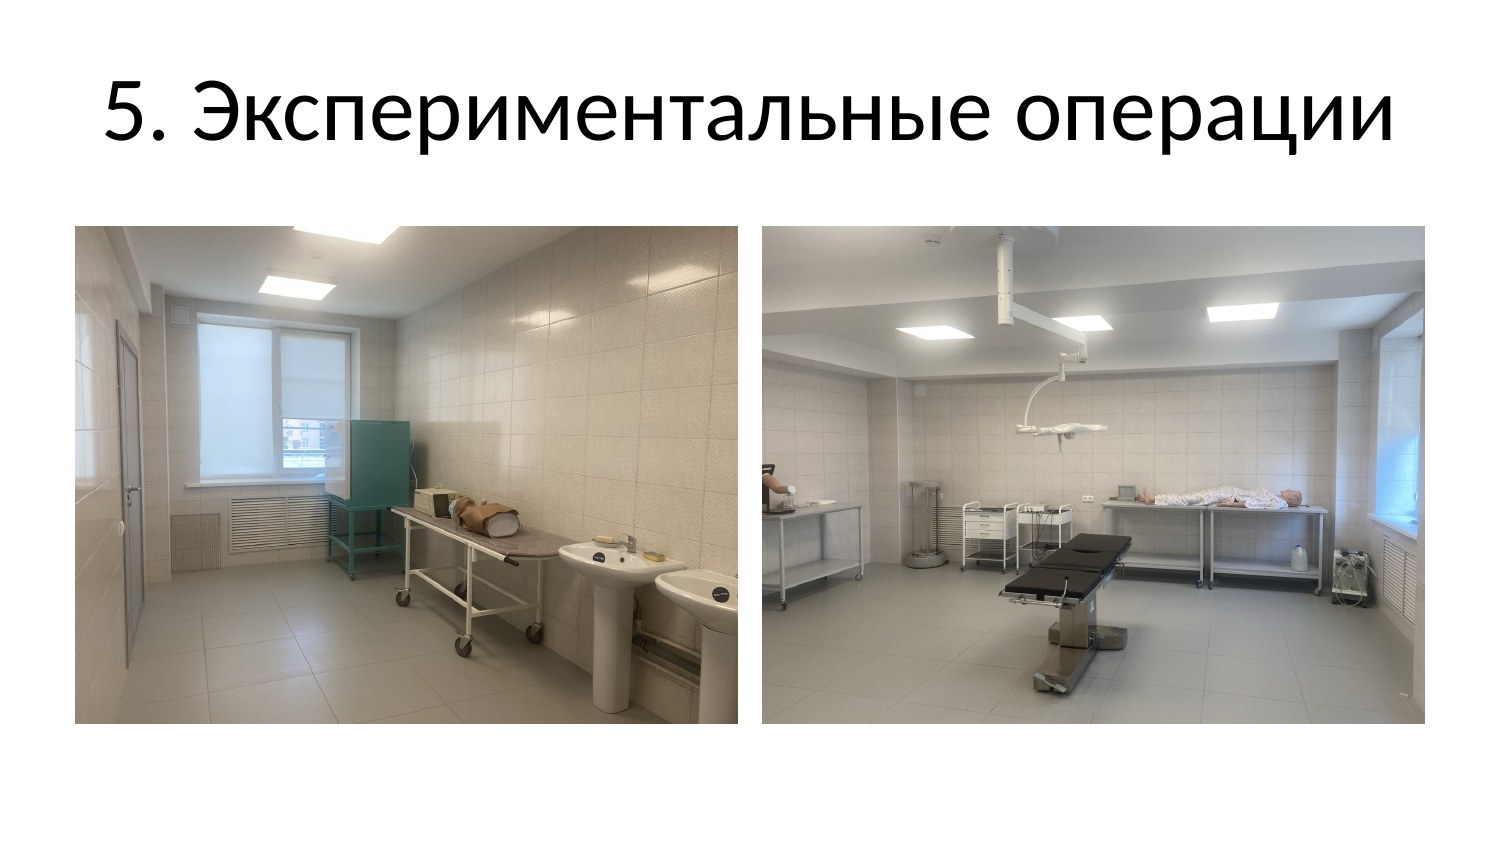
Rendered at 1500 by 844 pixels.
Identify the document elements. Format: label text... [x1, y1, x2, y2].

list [74, 226, 738, 724]
title 5. Экспериментальные операции [75, 33, 1425, 175]
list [762, 226, 1426, 724]
